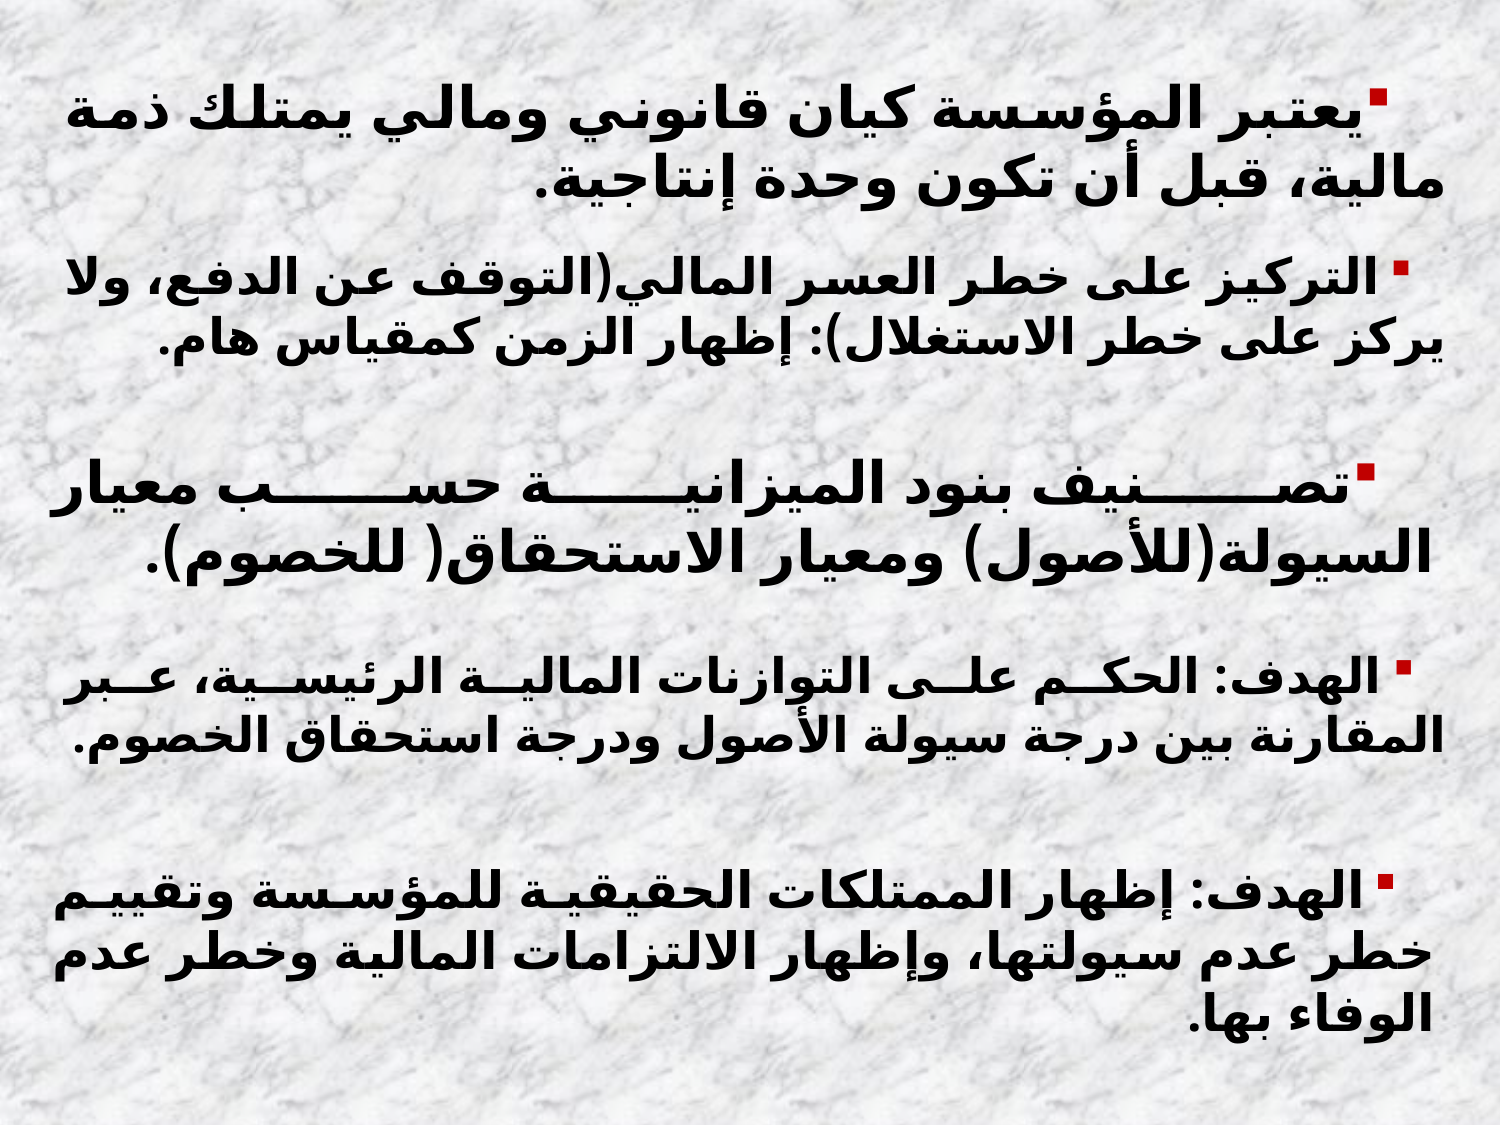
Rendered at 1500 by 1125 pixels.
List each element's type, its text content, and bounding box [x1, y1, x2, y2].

text_box الهدف: إظهار الممتلكات الحقيقية للمؤسسة وتقييم خطر عدم سيولتها، وإظهار الالتزامات المالية وخطر عدم الوفاء بها. [37, 849, 1450, 1050]
text_box يعتبر المؤسسة كيان قانوني ومالي يمتلك ذمة مالية، قبل أن تكون وحدة إنتاجية. [49, 62, 1463, 225]
text_box تصنيف بنود الميزانية حسب معيار السيولة(للأصول) ومعيار الاستحقاق( للخصوم). [37, 437, 1450, 613]
text_box الهدف: الحكم على التوازنات المالية الرئيسية، عبر المقارنة بين درجة سيولة الأصول ودرجة استحقاق الخصوم. [49, 637, 1463, 825]
list التركيز على خطر العسر المالي(التوقف عن الدفع، ولا يركز على خطر الاستغلال): إظهار الزمن كمقياس هام. [50, 237, 1463, 425]
